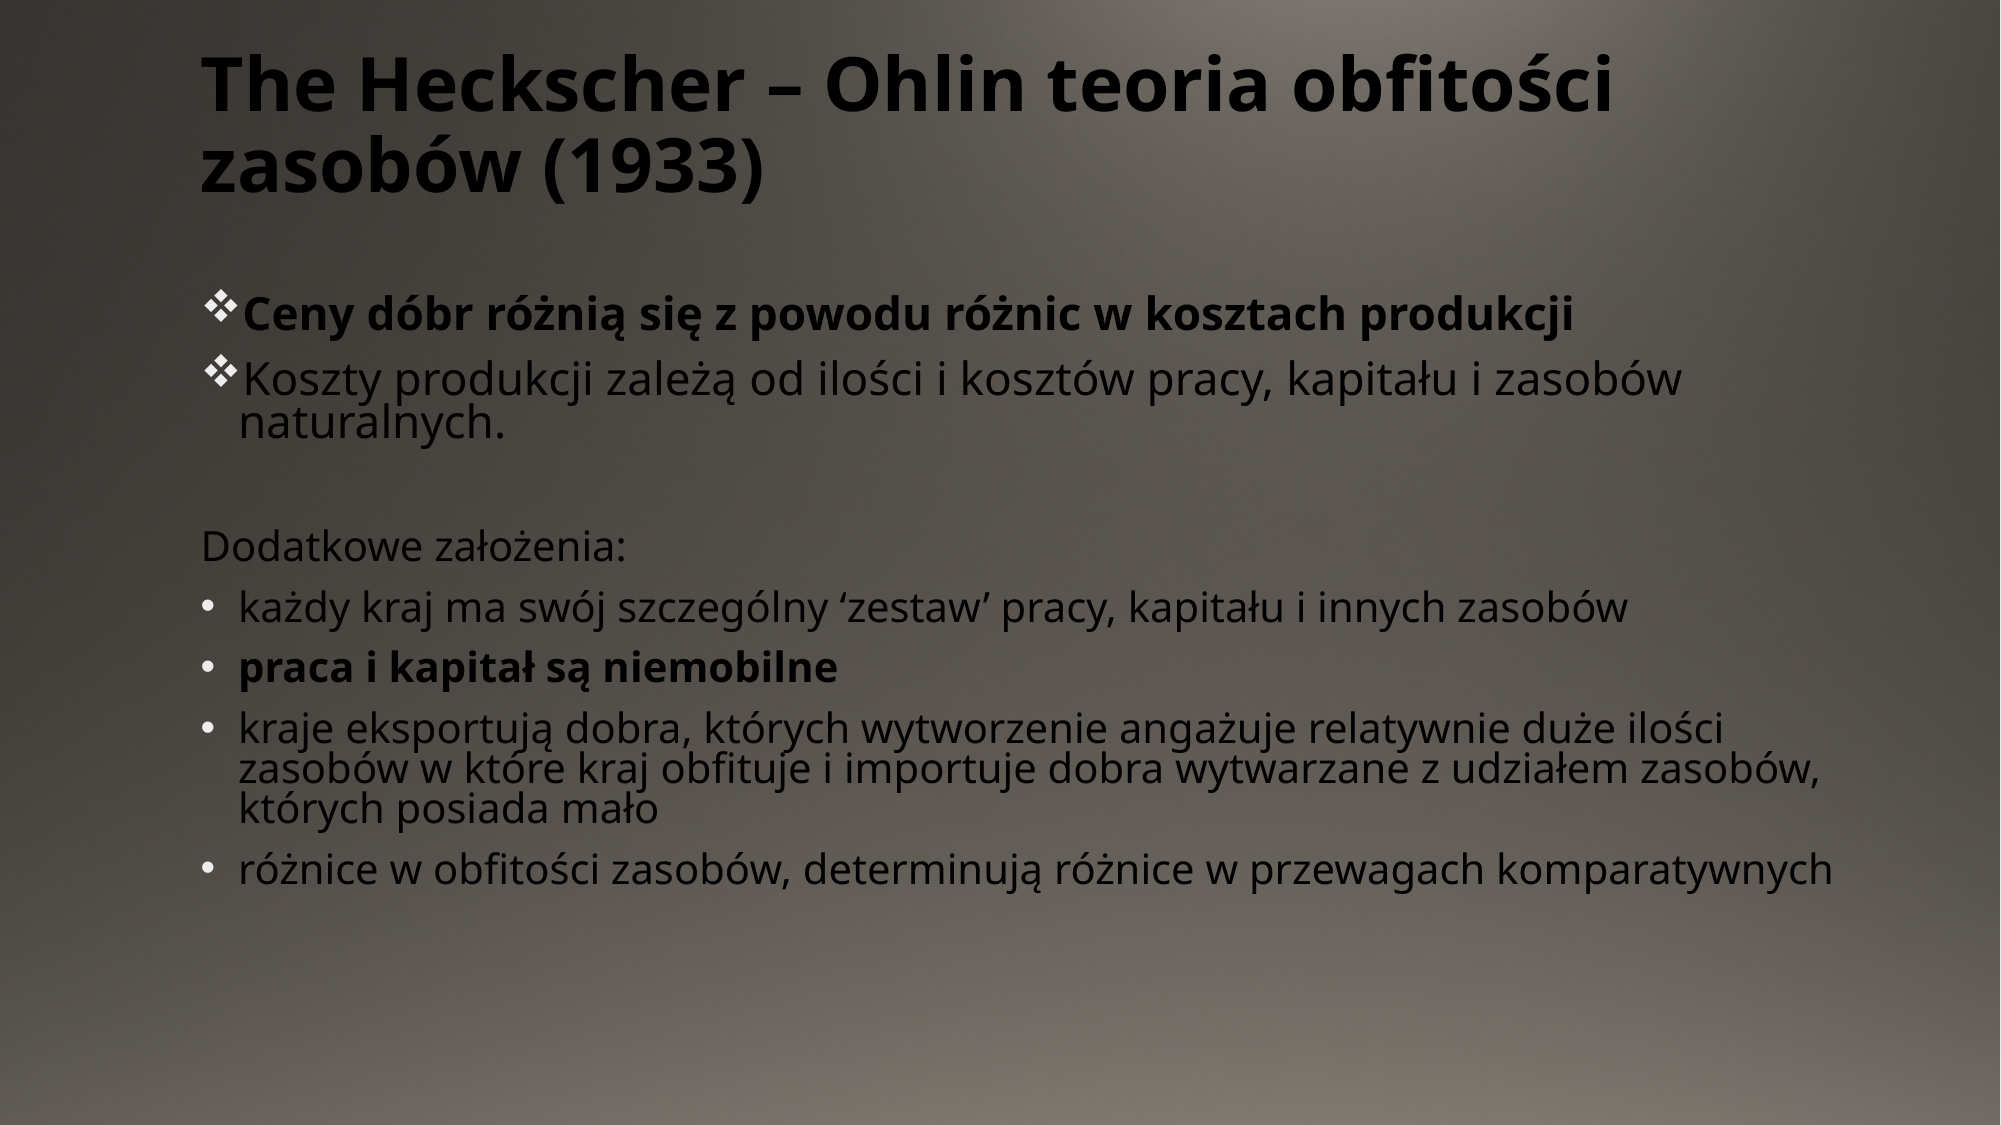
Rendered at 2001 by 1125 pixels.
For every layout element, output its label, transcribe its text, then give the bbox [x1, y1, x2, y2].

picture [0, 0, 2001, 1125]
title The Heckscher – Ohlin teoria obfitości zasobów (1933) [185, 33, 1869, 222]
list Ceny dóbr różnią się z powodu różnic w kosztach produkcji Koszty produkcji zależą od ilości i kosztów pracy, kapitału i zasobów naturalnych. Dodatkowe założenia: każdy kraj ma swój szczególny ‘zestaw’ pracy, kapitału i innych zasobów praca i kapitał są niemobilne kraje eksportują dobra, których wytworzenie angażuje relatywnie duże ilości zasobów w które kraj obfituje i importuje dobra wytwarzane z udziałem zasobów, których posiada mało różnice w obfitości zasobów, determinują różnice w przewagach komparatywnych [185, 287, 1921, 1032]
